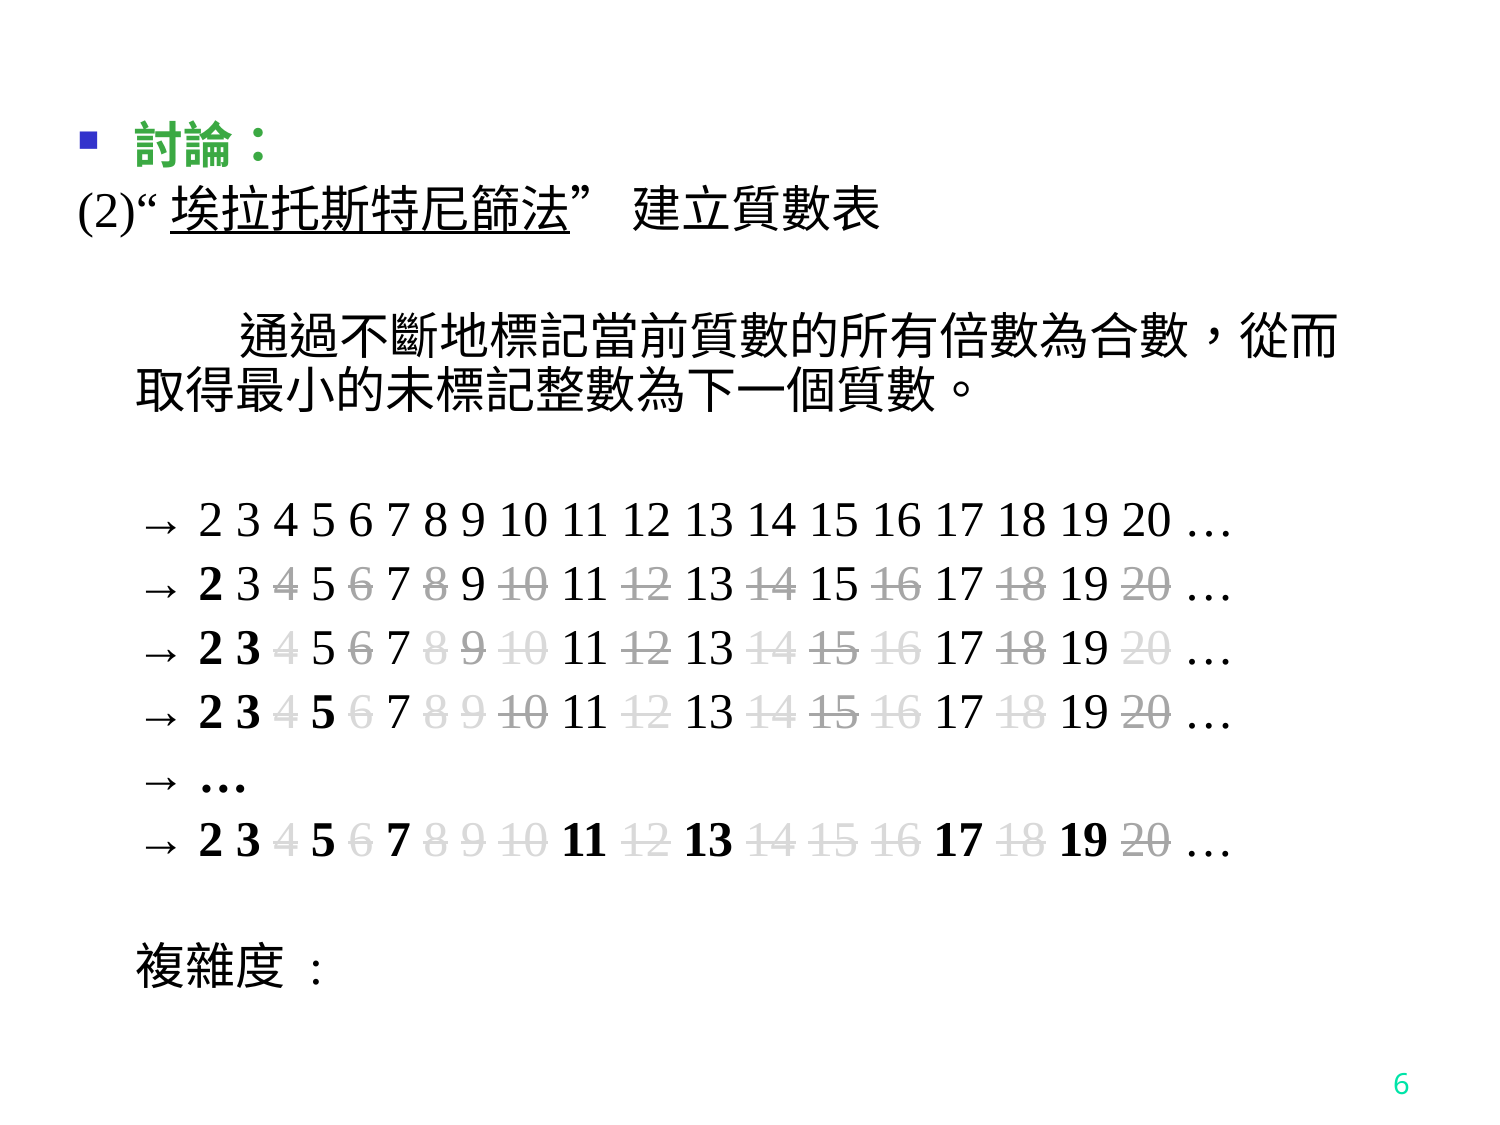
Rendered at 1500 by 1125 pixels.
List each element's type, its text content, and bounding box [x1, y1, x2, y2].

slide_number 6 [1112, 1037, 1426, 1113]
